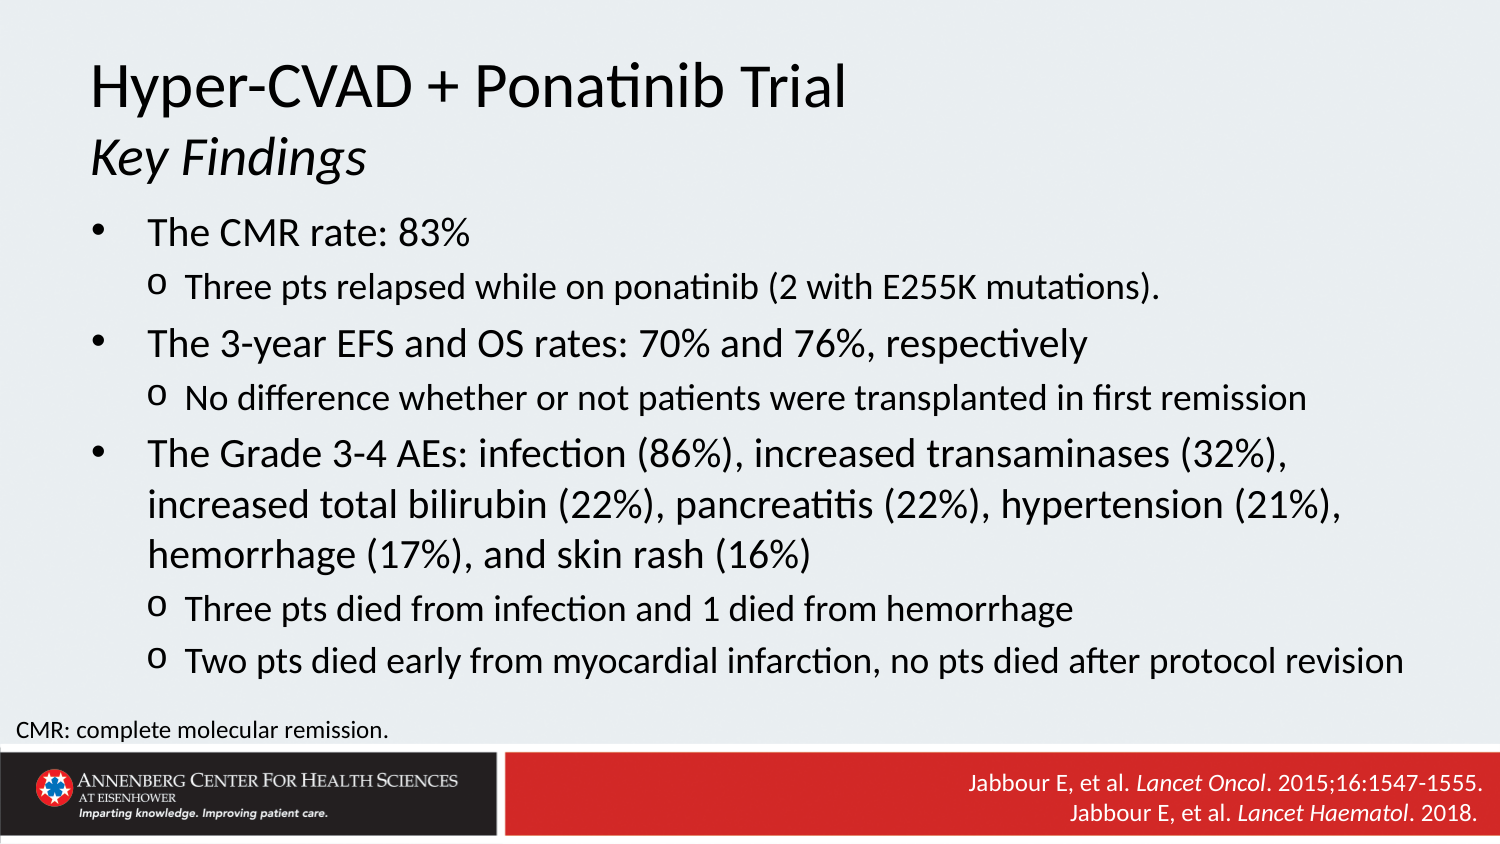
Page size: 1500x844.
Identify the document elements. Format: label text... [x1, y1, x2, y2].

text_box Hyper-CVAD + Ponatinib Trial Key Findings [74, 33, 1425, 196]
text_box CMR: complete molecular remission. [1, 706, 1500, 752]
picture [0, 0, 1500, 844]
text_box Jabbour E, et al. Lancet Oncol. 2015;16:1547-1555. Jabbour E, et al. Lancet Haematol. 2018. [870, 759, 1499, 834]
text_box The CMR rate: 83% Three pts relapsed while on ponatinib (2 with E255K mutations). The 3-year EFS and OS rates: 70% and 76%, respectively No difference whether or not patients were transplanted in first remission The Grade 3-4 AEs: infection (86%), increased transaminases (32%), increased total bilirubin (22%), pancreatitis (22%), hypertension (21%), hemorrhage (17%), and skin rash (16%) Three pts died from infection and 1 died from hemorrhage Two pts died early from myocardial infarction, no pts died after protocol revision [74, 196, 1425, 706]
